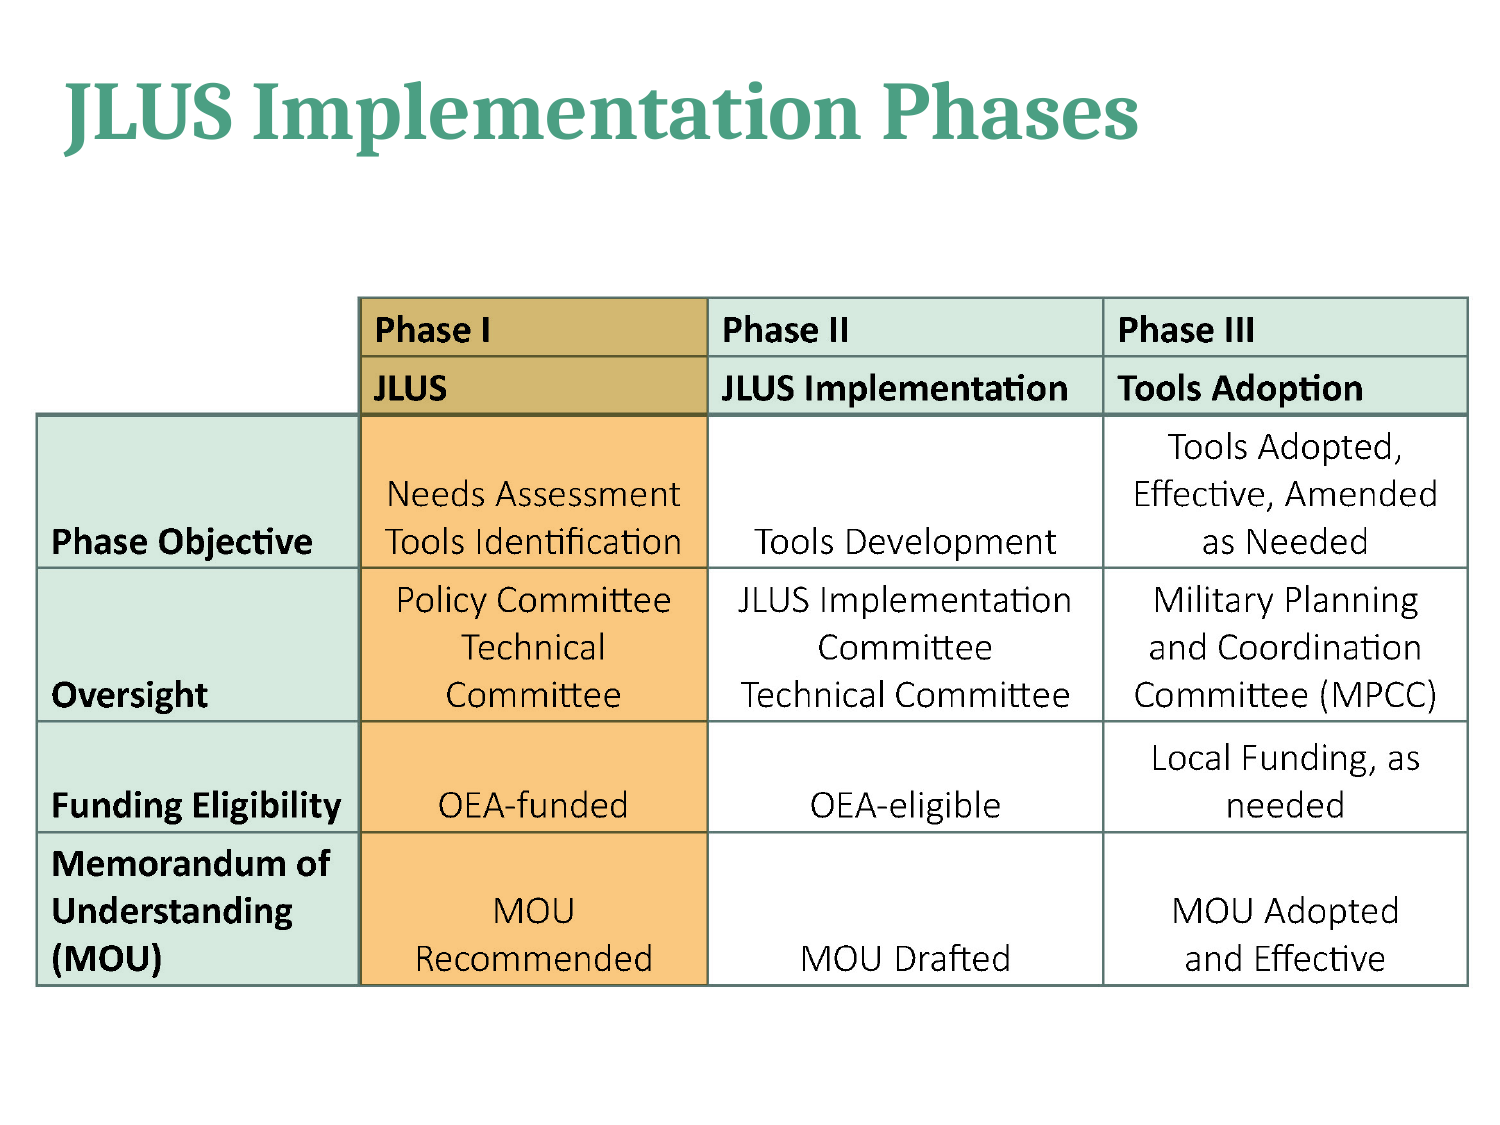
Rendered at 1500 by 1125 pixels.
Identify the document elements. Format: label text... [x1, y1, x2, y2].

picture [0, 287, 1500, 1013]
text_box JLUS Implementation Phases [49, 48, 1263, 216]
